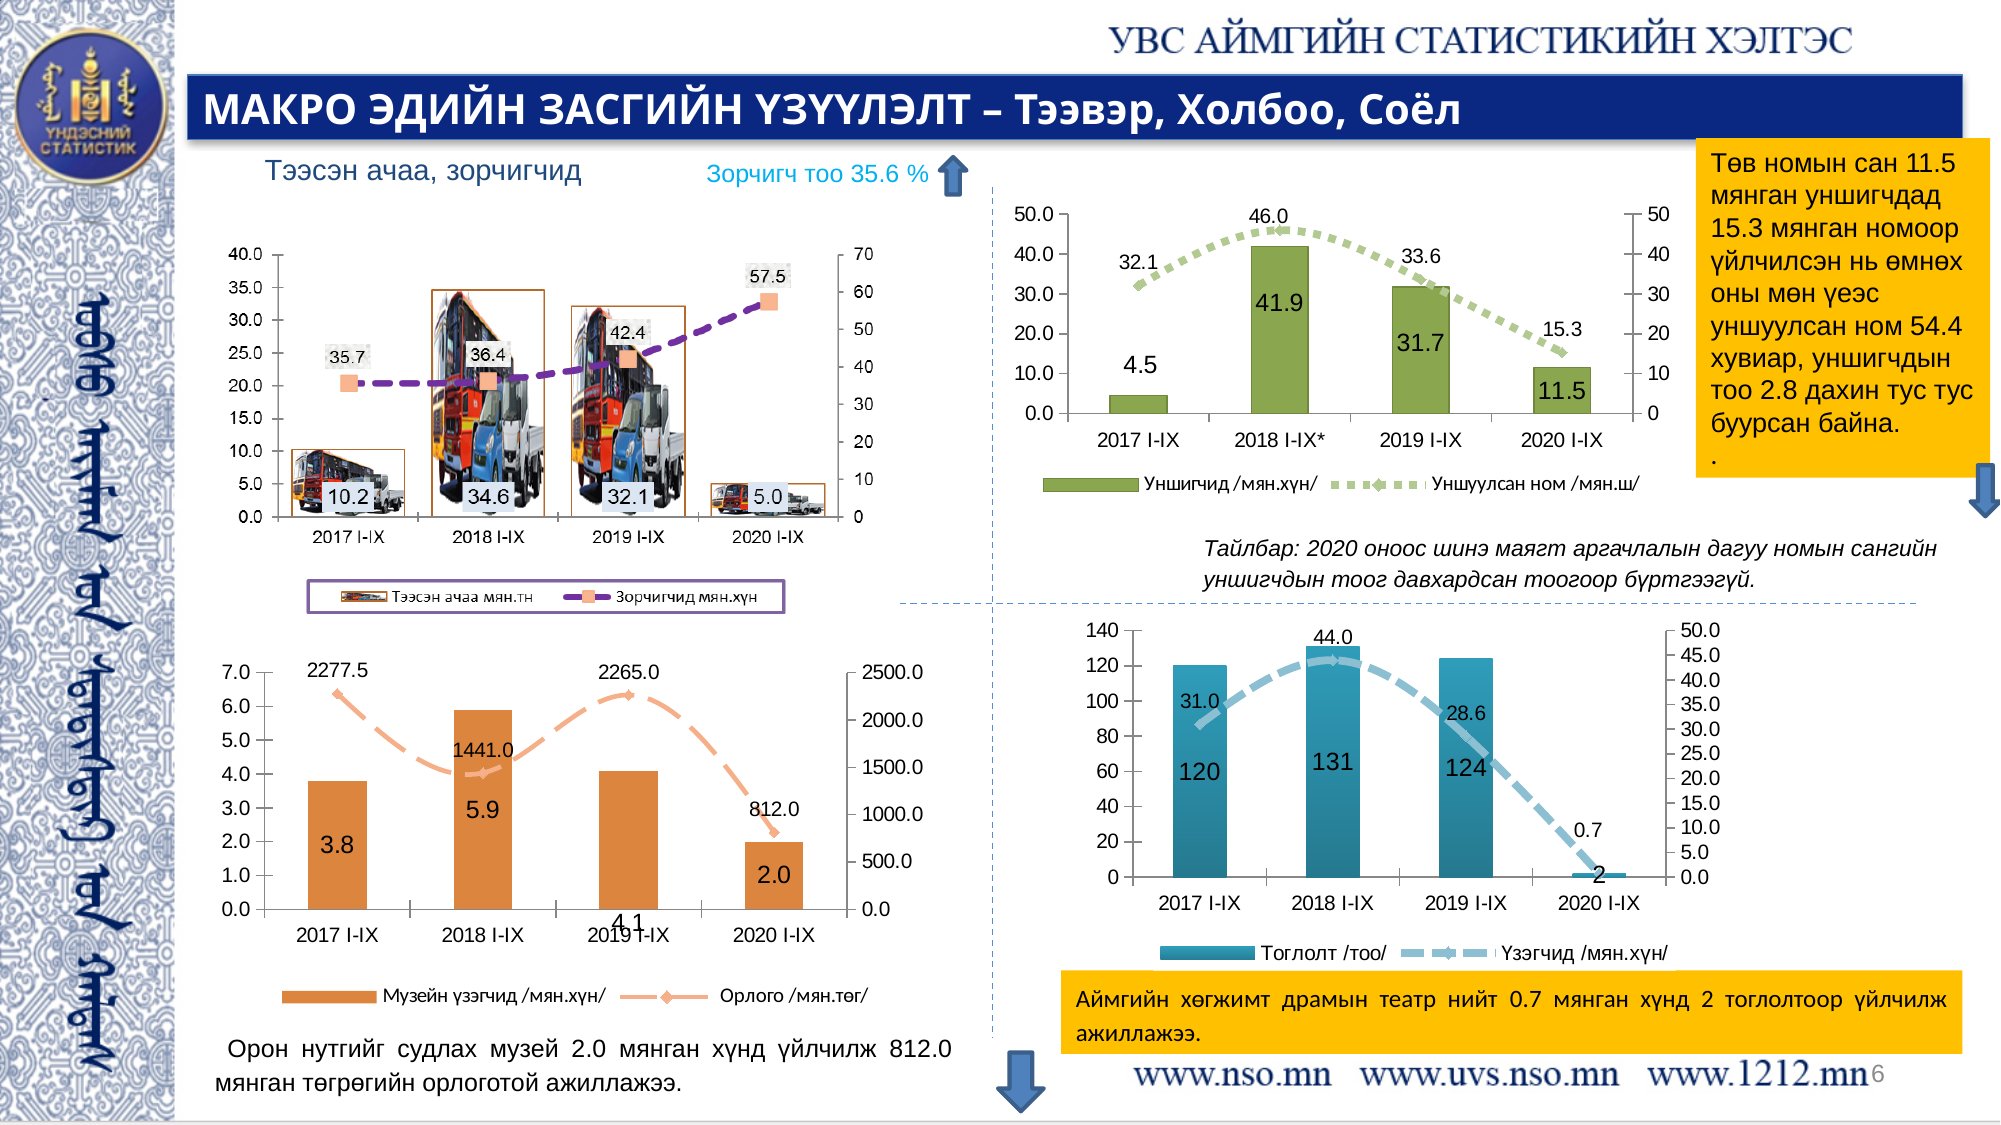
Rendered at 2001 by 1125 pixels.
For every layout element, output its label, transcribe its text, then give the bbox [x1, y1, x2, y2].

text_box Тээсэн ачаа, зорчигчид [74, 143, 772, 194]
text_box [1968, 463, 2000, 519]
text_box Тайлбар: 2020 оноос шинэ маягт аргачлалын дагуу номын сангийн уншигчдын тоог давхардсан тоогоор бүртгээгүй. [1188, 521, 2000, 600]
chart [182, 639, 968, 1014]
text_box Аймгийн хөгжимт драмын театр нийт 0.7 мянган хүнд 2 тоглолтоор үйлчилж ажиллажээ. [1061, 970, 1963, 1054]
text_box [937, 154, 969, 197]
text_box Зорчигч тоо 35.6 % [691, 149, 1017, 195]
chart [1065, 614, 1765, 971]
text_box МАКРО ЭДИЙН ЗАСГИЙН ҮЗҮҮЛЭЛТ – Тээвэр, Холбоо, Соёл [187, 74, 1963, 140]
text_box Төв номын сан 11.5 мянган уншигчдад 15.3 мянган номоор үйлчилсэн нь өмнөх оны мөн үеэс уншуулсан ном 54.4 хувиар, уншигчдын тоо 2.8 дахин тус тус буурсан байна. . [1695, 138, 1991, 478]
text_box [996, 1050, 1046, 1114]
picture [0, 0, 2001, 1125]
chart [1000, 196, 1684, 502]
slide_number 6 [1433, 1054, 1900, 1103]
text_box Орон нутгийг судлах музей 2.0 мянган хүнд үйлчилж 812.0 мянган төгрөгийн орлоготой ажиллажээ. [199, 1020, 968, 1104]
